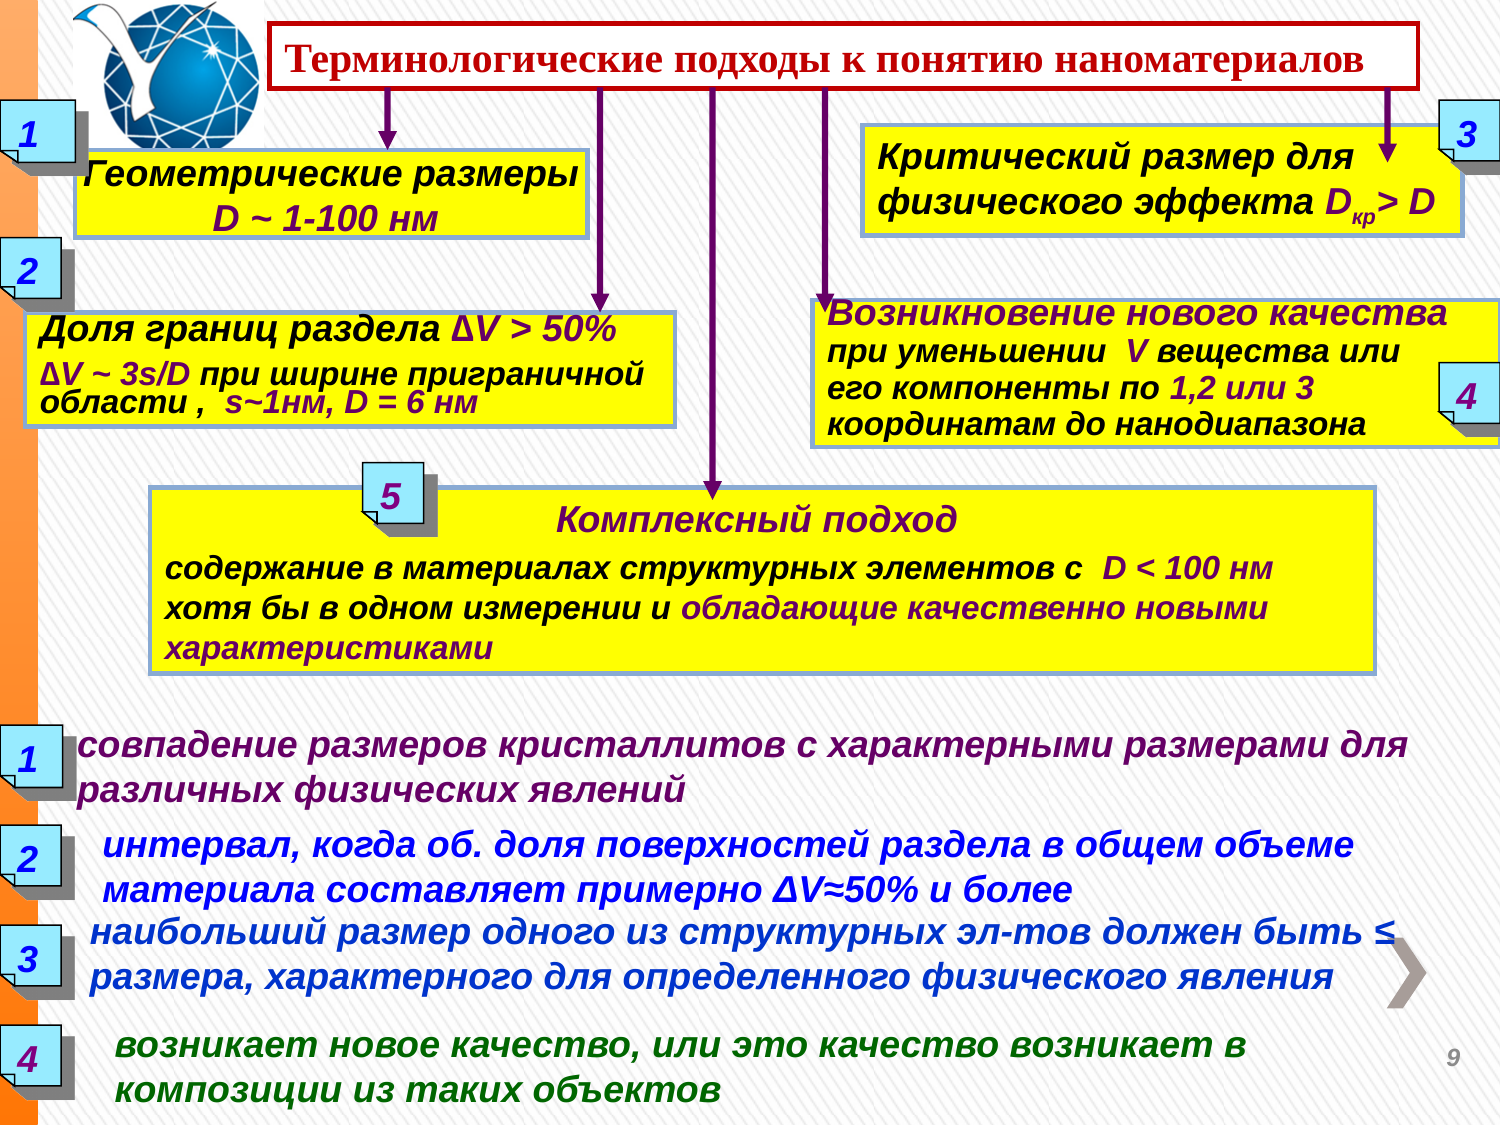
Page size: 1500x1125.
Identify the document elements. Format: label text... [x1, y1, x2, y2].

text_box 4 [1439, 362, 1500, 424]
text_box 2 [0, 825, 62, 886]
text_box интервал, когда об. доля поверхностей раздела в общем объеме материала составляет примерно ΔV≈50% и более [87, 812, 1413, 899]
text_box [706, 87, 719, 500]
text_box [112, 825, 1375, 886]
text_box [381, 87, 394, 150]
text_box 2 [0, 237, 62, 299]
text_box совпадение размеров кристаллитов с характерными размерами для различных физических явлений [62, 712, 1500, 818]
text_box Возникновение нового качества при уменьшении V вещества или его компоненты по 1,2 или 3 координатам до нанодиапазона [812, 299, 1500, 448]
picture [73, 0, 265, 163]
text_box Критический размер для физического эффекта Dкр> D [862, 124, 1463, 236]
text_box Геометрические размеры D ~ 1-100 нм [74, 149, 588, 238]
slide_number 9 [1431, 1026, 1494, 1086]
text_box 4 [0, 1025, 62, 1086]
text_box 1 [0, 725, 62, 788]
text_box [593, 87, 607, 313]
text_box [1381, 87, 1394, 163]
text_box 1 [0, 100, 62, 163]
text_box возникает новое качество, или это качество возникает в композиции из таких объектов [99, 1012, 1288, 1118]
text_box Комплексный подход содержание в материалах структурных элементов с D < 100 нм хотя бы в одном измерении и обладающие качественно новыми характеристиками [150, 487, 1375, 674]
text_box Терминологические подходы к понятию наноматериалов [269, 23, 1418, 89]
text_box 3 [1439, 100, 1500, 161]
text_box [818, 87, 832, 313]
text_box Доля границ раздела ∆V > 50% ∆V ~ 3s/D при ширине приграничной области , s~1нм, D = 6 нм [24, 312, 675, 427]
text_box 3 [0, 925, 62, 986]
text_box 5 [362, 462, 424, 524]
text_box наибольший размер одного из структурных эл-тов должен быть ≤ размера, характерного для определенного физического явления [74, 899, 1425, 1005]
